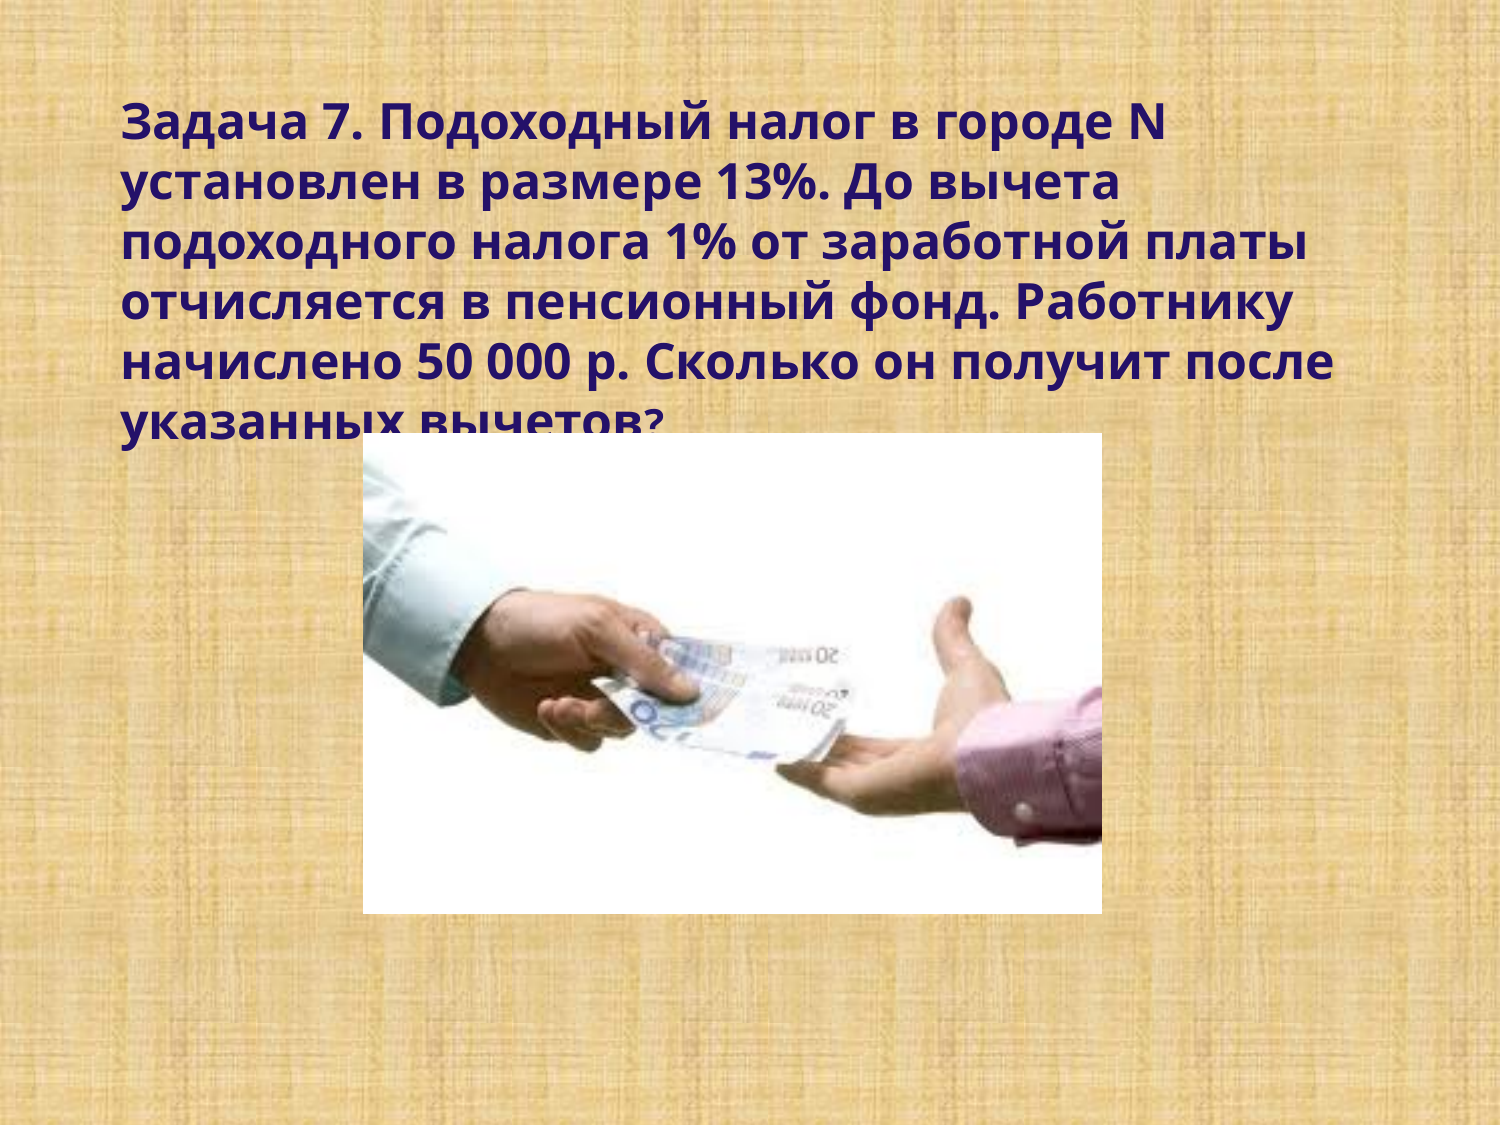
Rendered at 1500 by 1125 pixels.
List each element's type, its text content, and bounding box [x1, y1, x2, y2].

text_box Задача 7. Подоходный налог в городе N установлен в размере 13%. До вычета подоходного налога 1% от заработной платы отчисляется в пенсионный фонд. Работнику начислено 50 000 р. Сколько он получит после указанных вычетов? [105, 81, 1407, 457]
picture [0, 0, 1500, 1125]
